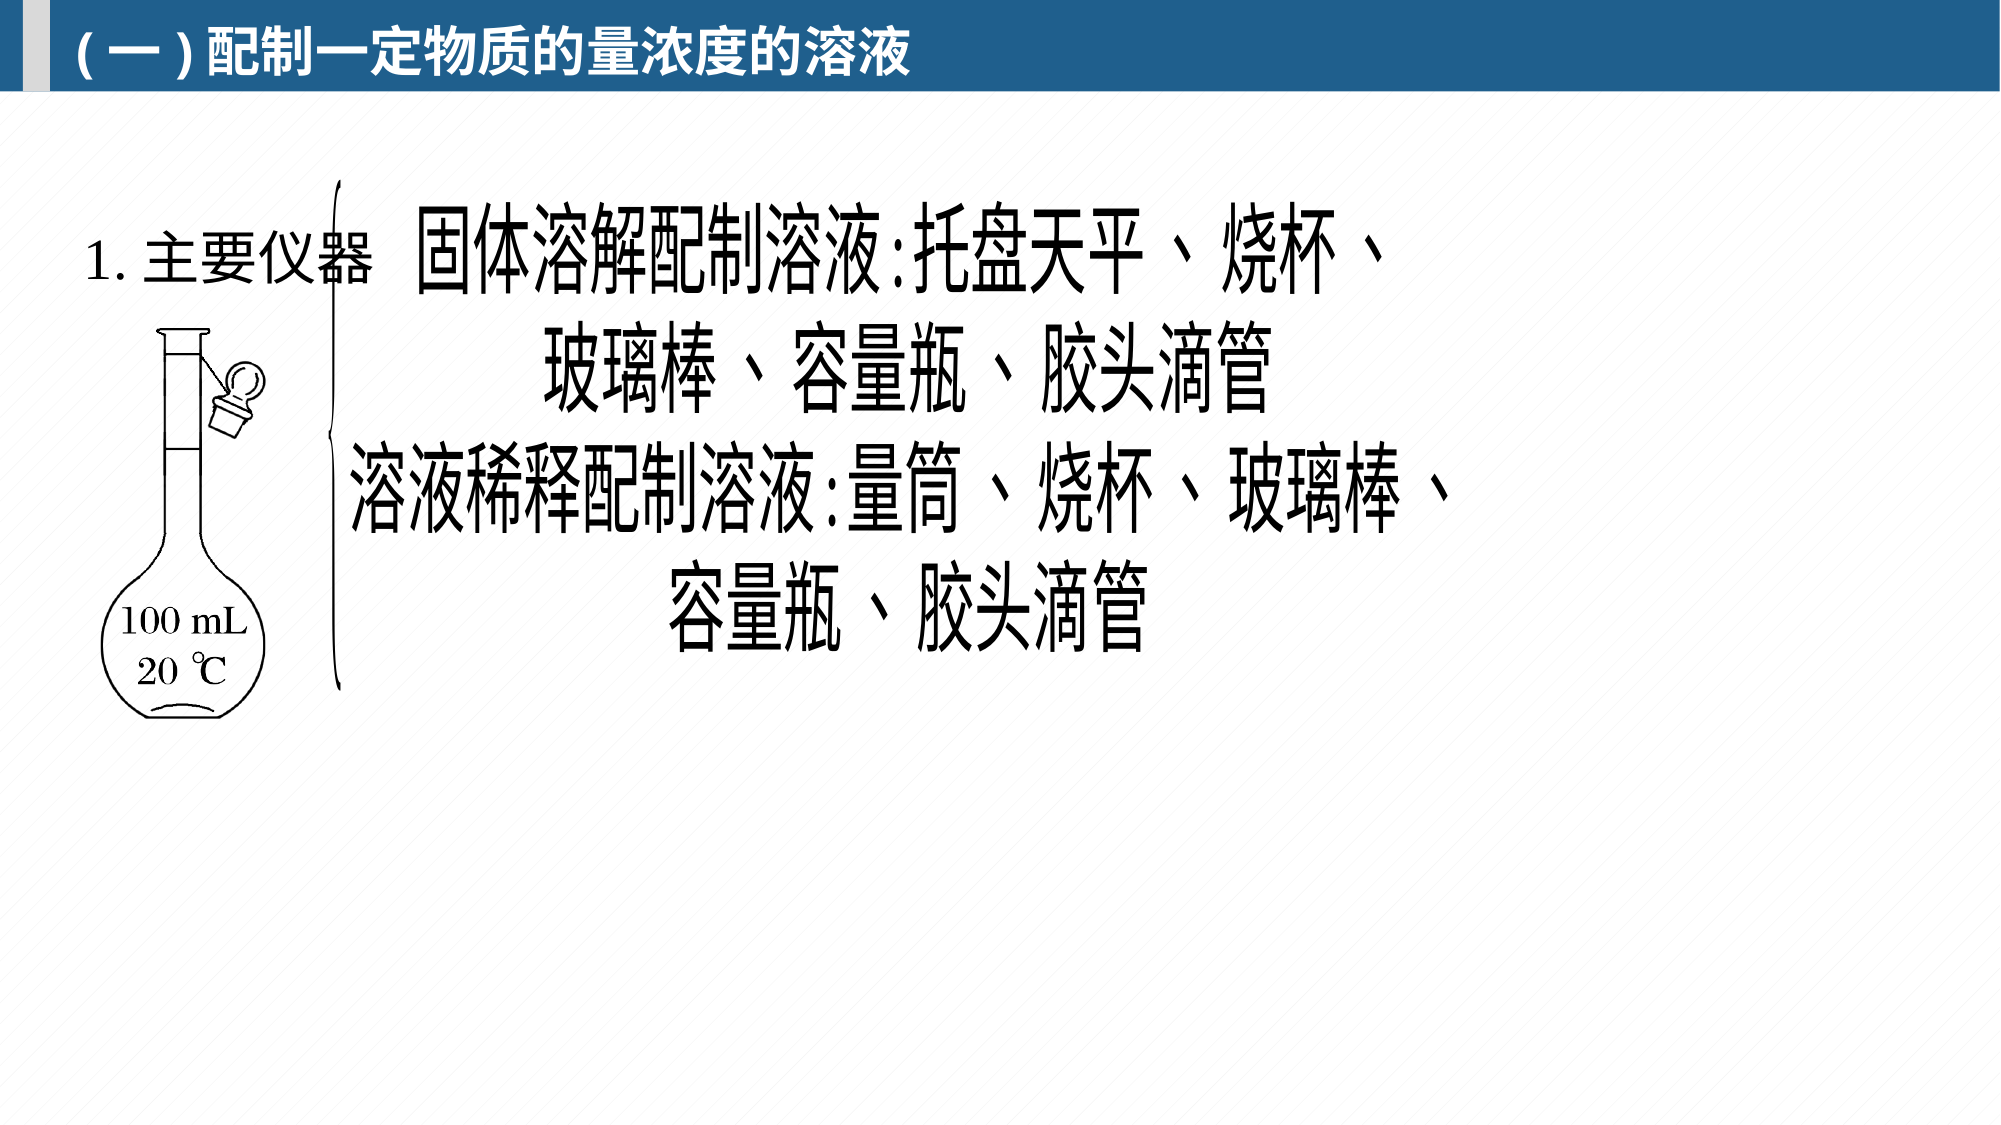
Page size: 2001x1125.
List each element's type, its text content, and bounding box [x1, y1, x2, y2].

text_box [22, 0, 51, 92]
text_box [51, 0, 2000, 92]
picture [92, 317, 296, 725]
text_box (一)配制一定物质的量浓度的溶液 [61, 9, 1213, 91]
text_box 1.主要仪器 [63, 175, 1936, 301]
text_box [0, 0, 22, 92]
